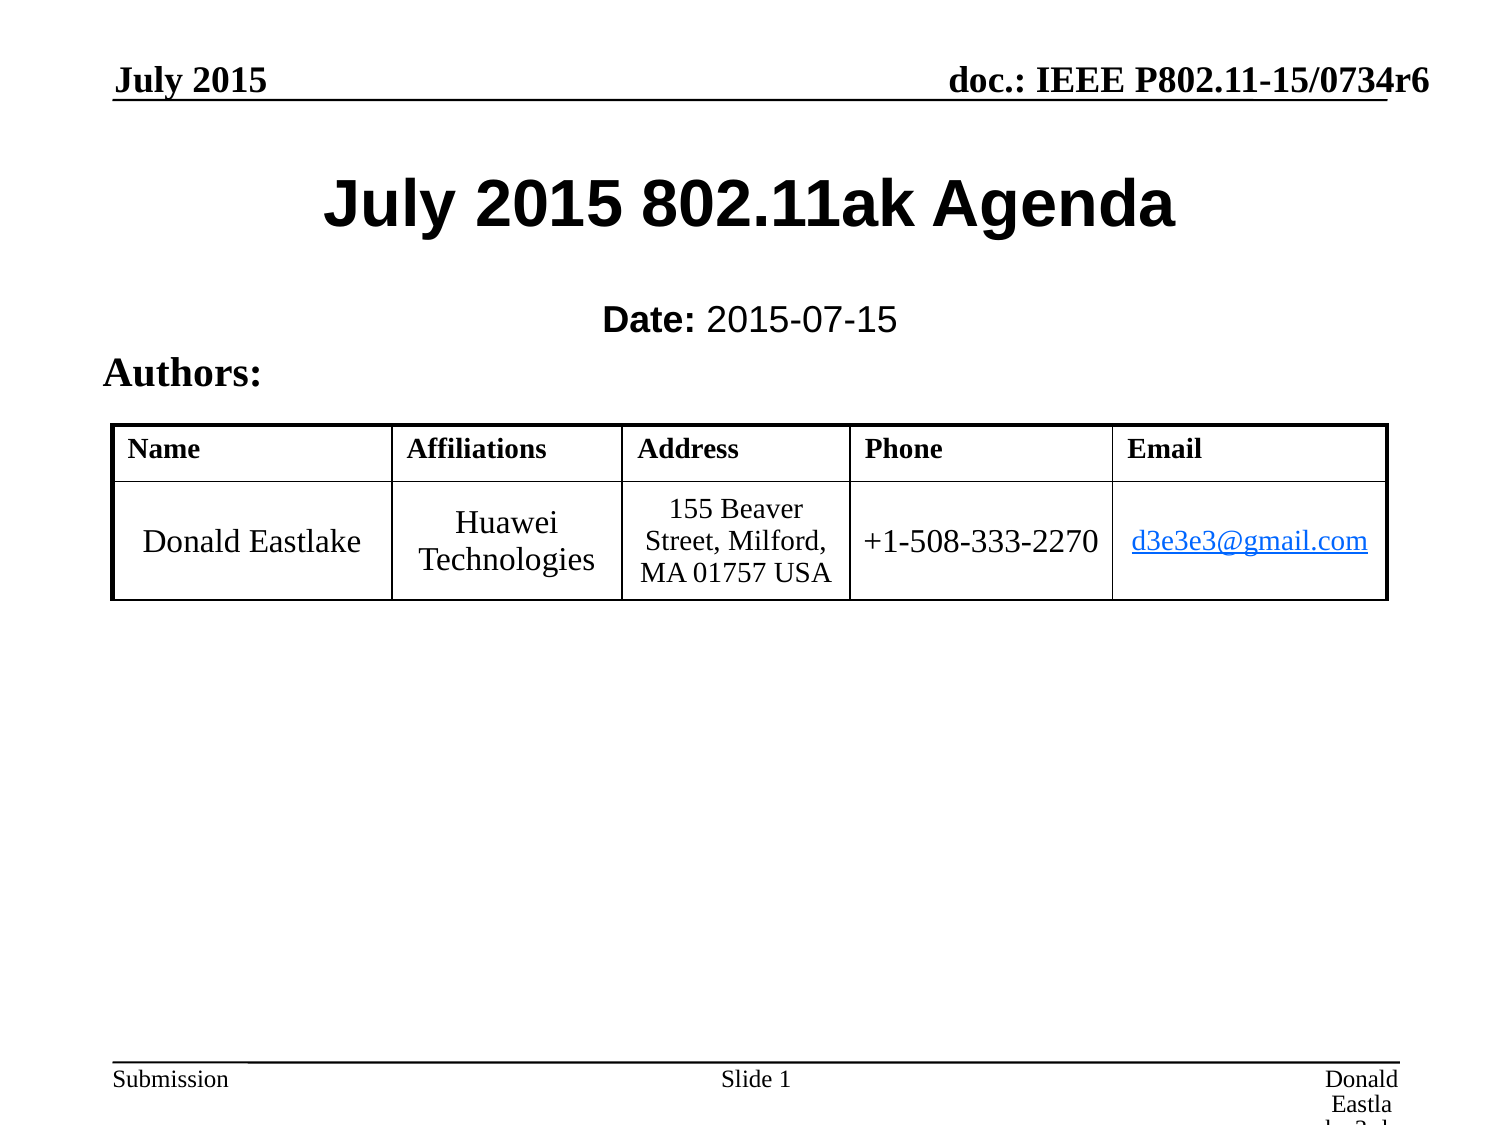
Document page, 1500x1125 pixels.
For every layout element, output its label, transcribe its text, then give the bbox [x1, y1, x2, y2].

text_box Authors: [87, 337, 325, 400]
table_header Address [623, 427, 849, 481]
title July 2015 802.11ak Agenda [112, 112, 1388, 287]
table_header Affiliations [393, 427, 621, 481]
table_cell Huawei Technologies [393, 482, 621, 599]
table_cell Donald Eastlake [115, 482, 391, 599]
table_header Phone [851, 427, 1112, 481]
table_cell 155 Beaver Street, Milford, MA 01757 USA [623, 482, 849, 599]
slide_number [114, 54, 290, 100]
footer Donald Eastlake 3rd, Huawei Technologies [1325, 1062, 1402, 1093]
table_header Email [1113, 427, 1385, 481]
table_cell +1-508-333-2270 [851, 482, 1112, 599]
slide_number Slide 1 [712, 1062, 800, 1093]
list Date: 2015-07-15 [112, 287, 1388, 423]
table_header Name [115, 427, 391, 481]
table_cell d3e3e3@gmail.com [1113, 482, 1385, 599]
